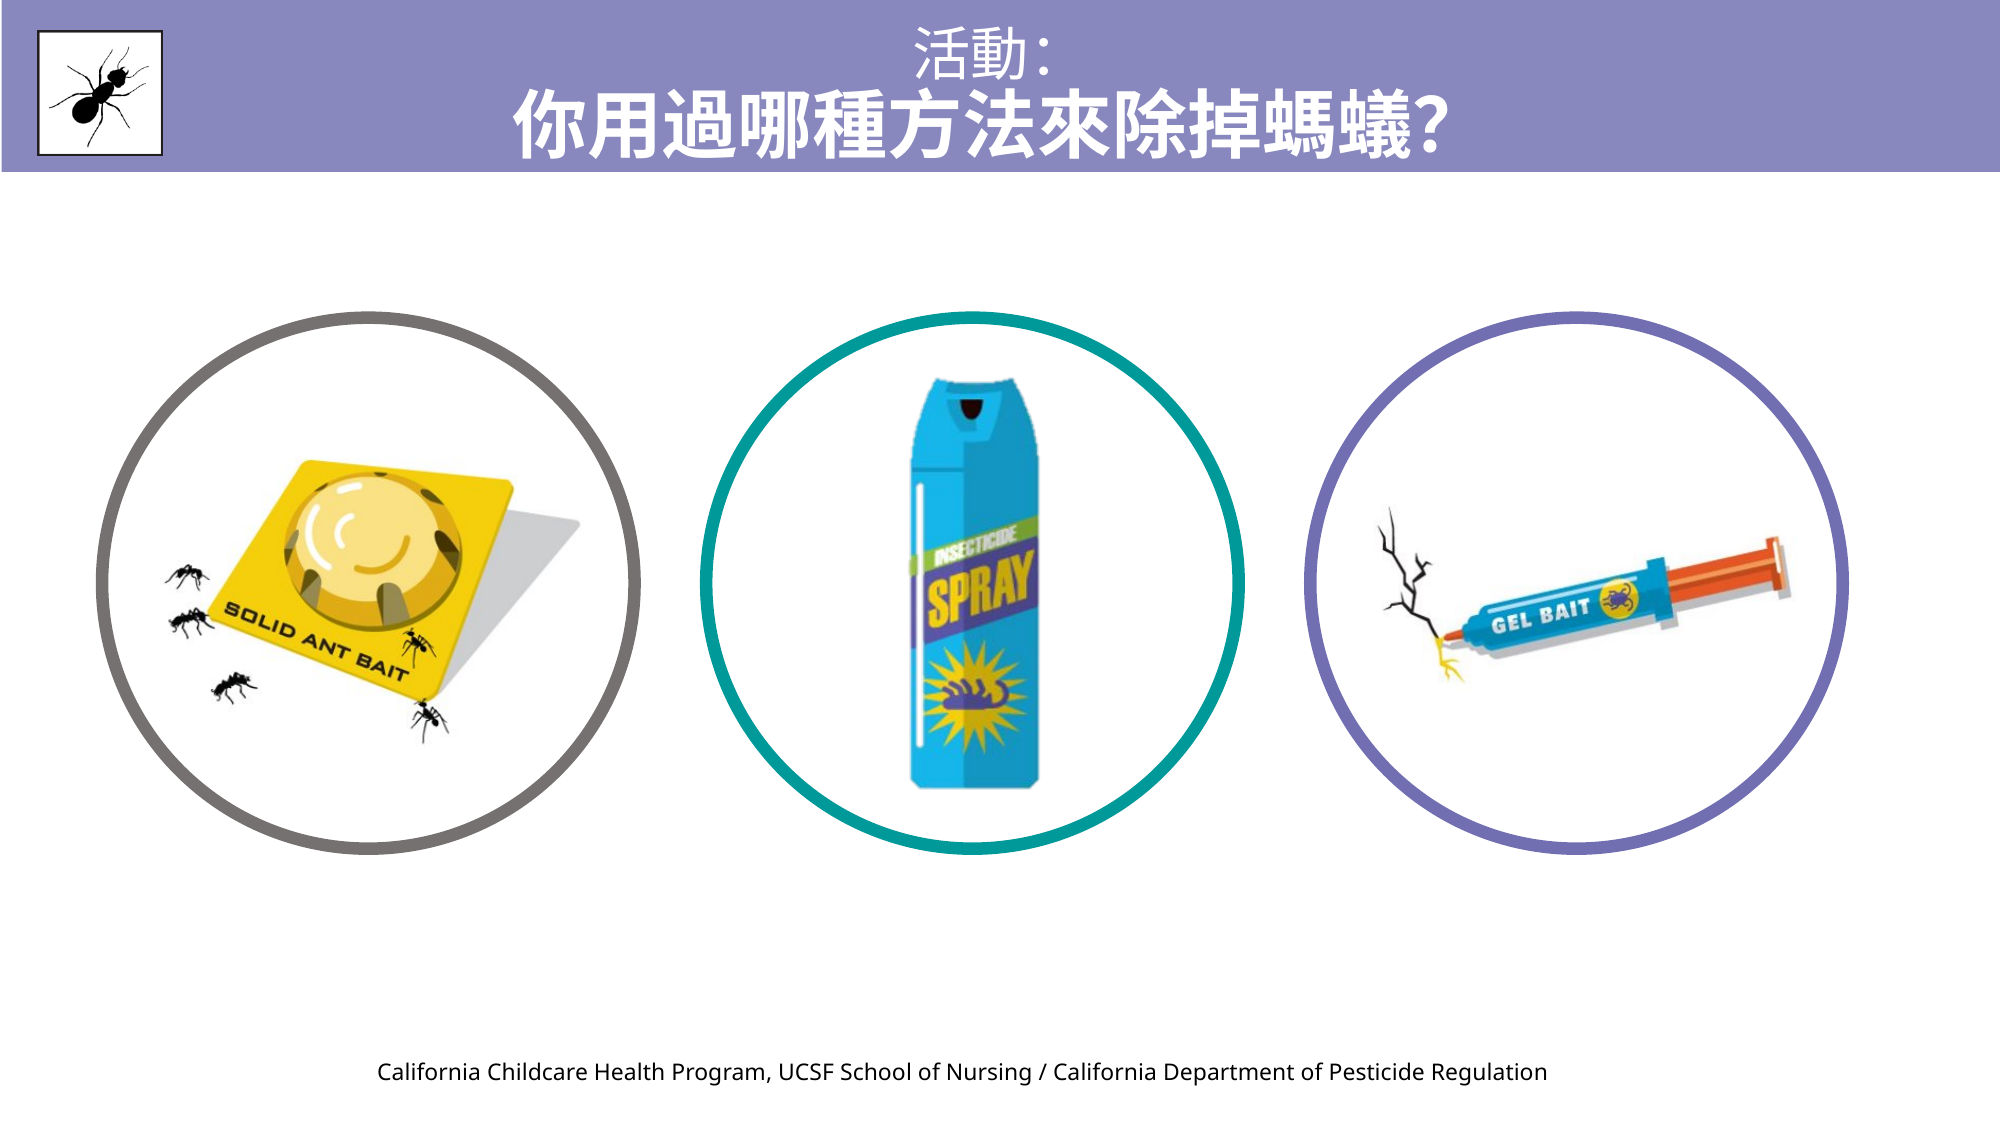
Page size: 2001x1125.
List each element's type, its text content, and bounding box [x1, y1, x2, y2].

text_box [1409, 791, 1744, 850]
text_box [182, 775, 554, 850]
text_box [1410, 316, 1743, 374]
picture [1324, 374, 1858, 791]
text_box [1309, 495, 1324, 671]
text_box [1150, 383, 1240, 783]
picture [819, 317, 1150, 849]
picture [92, 407, 626, 775]
text_box 活動： 你用過哪種方法來除掉螞蟻？ [0, 0, 2000, 175]
text_box [705, 364, 819, 802]
text_box [626, 512, 636, 654]
text_box [167, 316, 569, 407]
